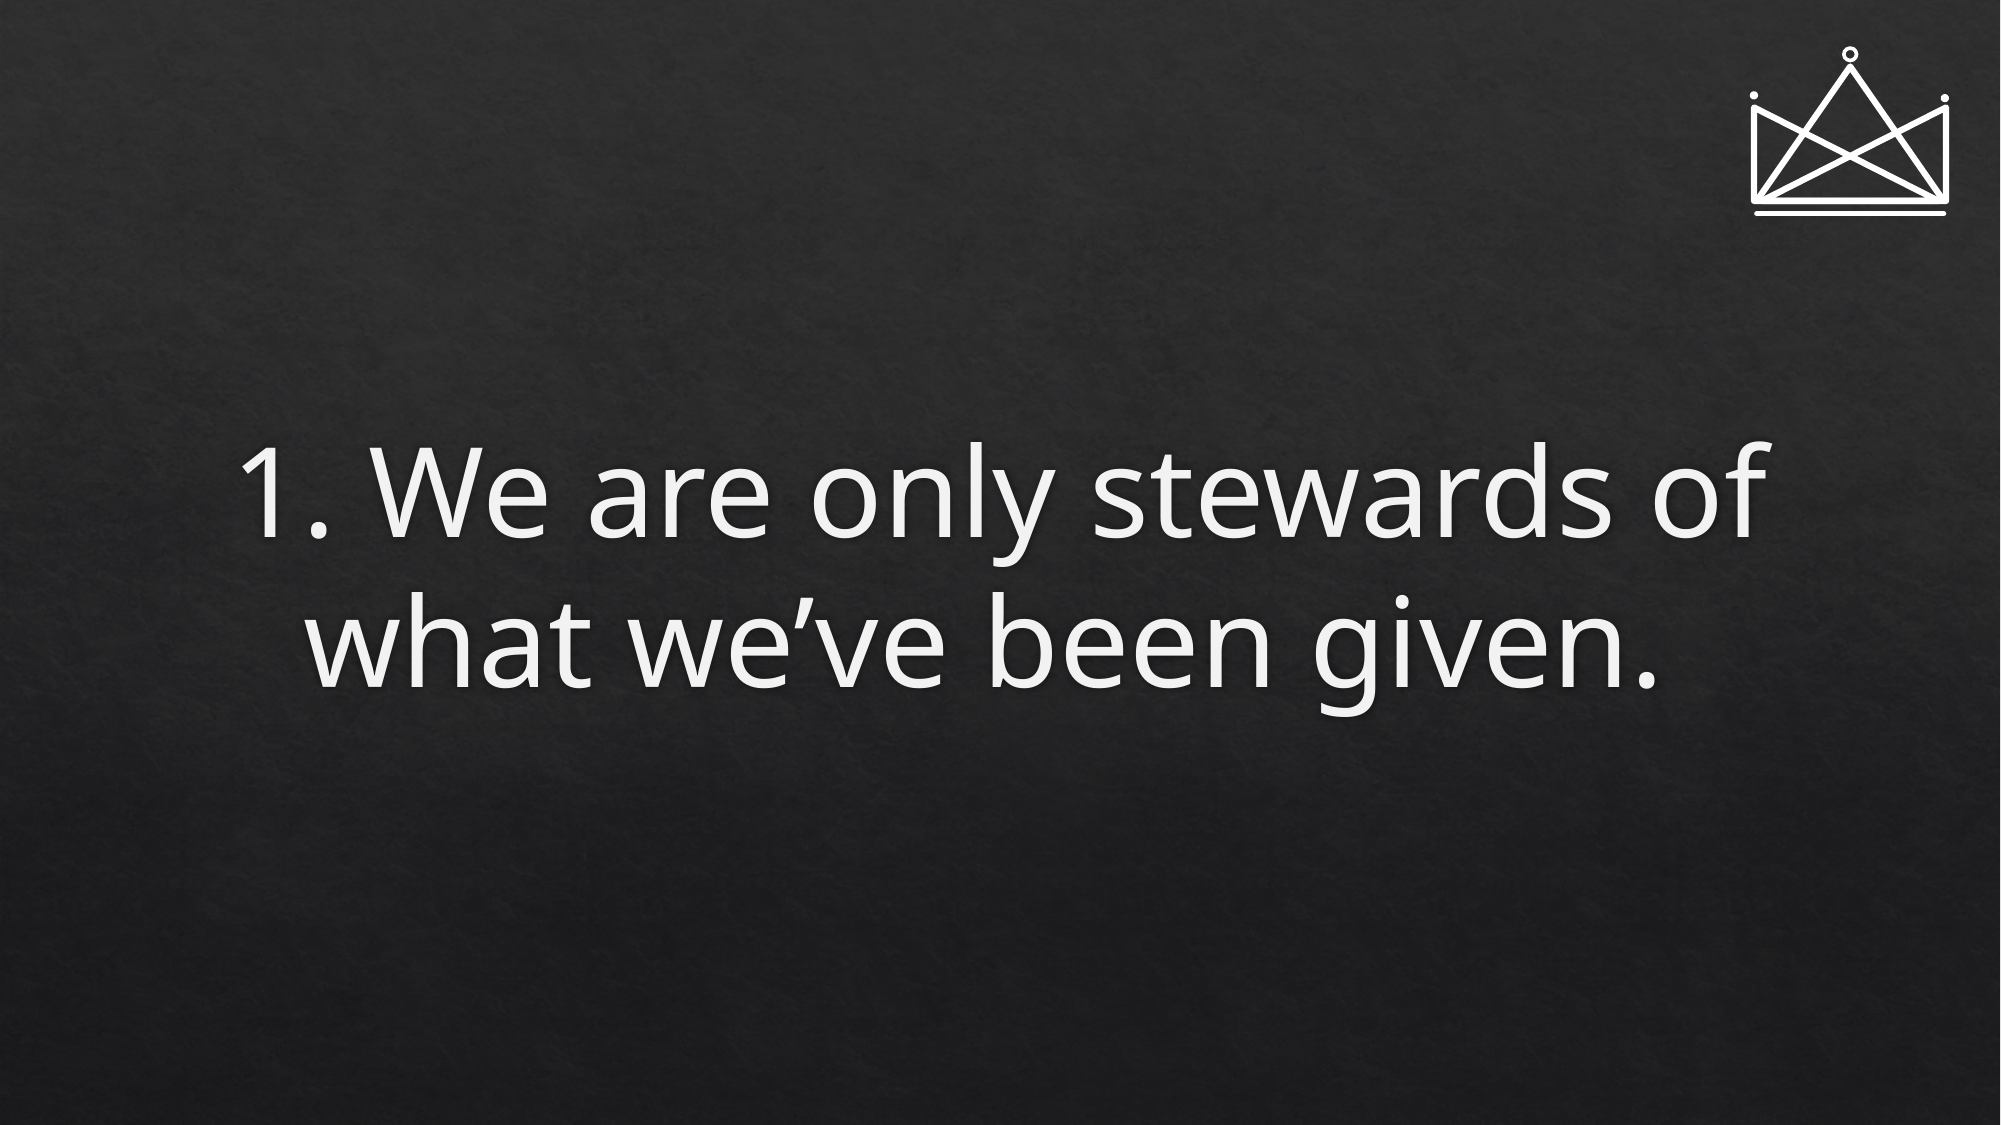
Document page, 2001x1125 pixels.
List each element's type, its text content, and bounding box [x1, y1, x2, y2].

title 1. We are only stewards of what we’ve been given. [136, 289, 1864, 836]
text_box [1750, 47, 1948, 214]
